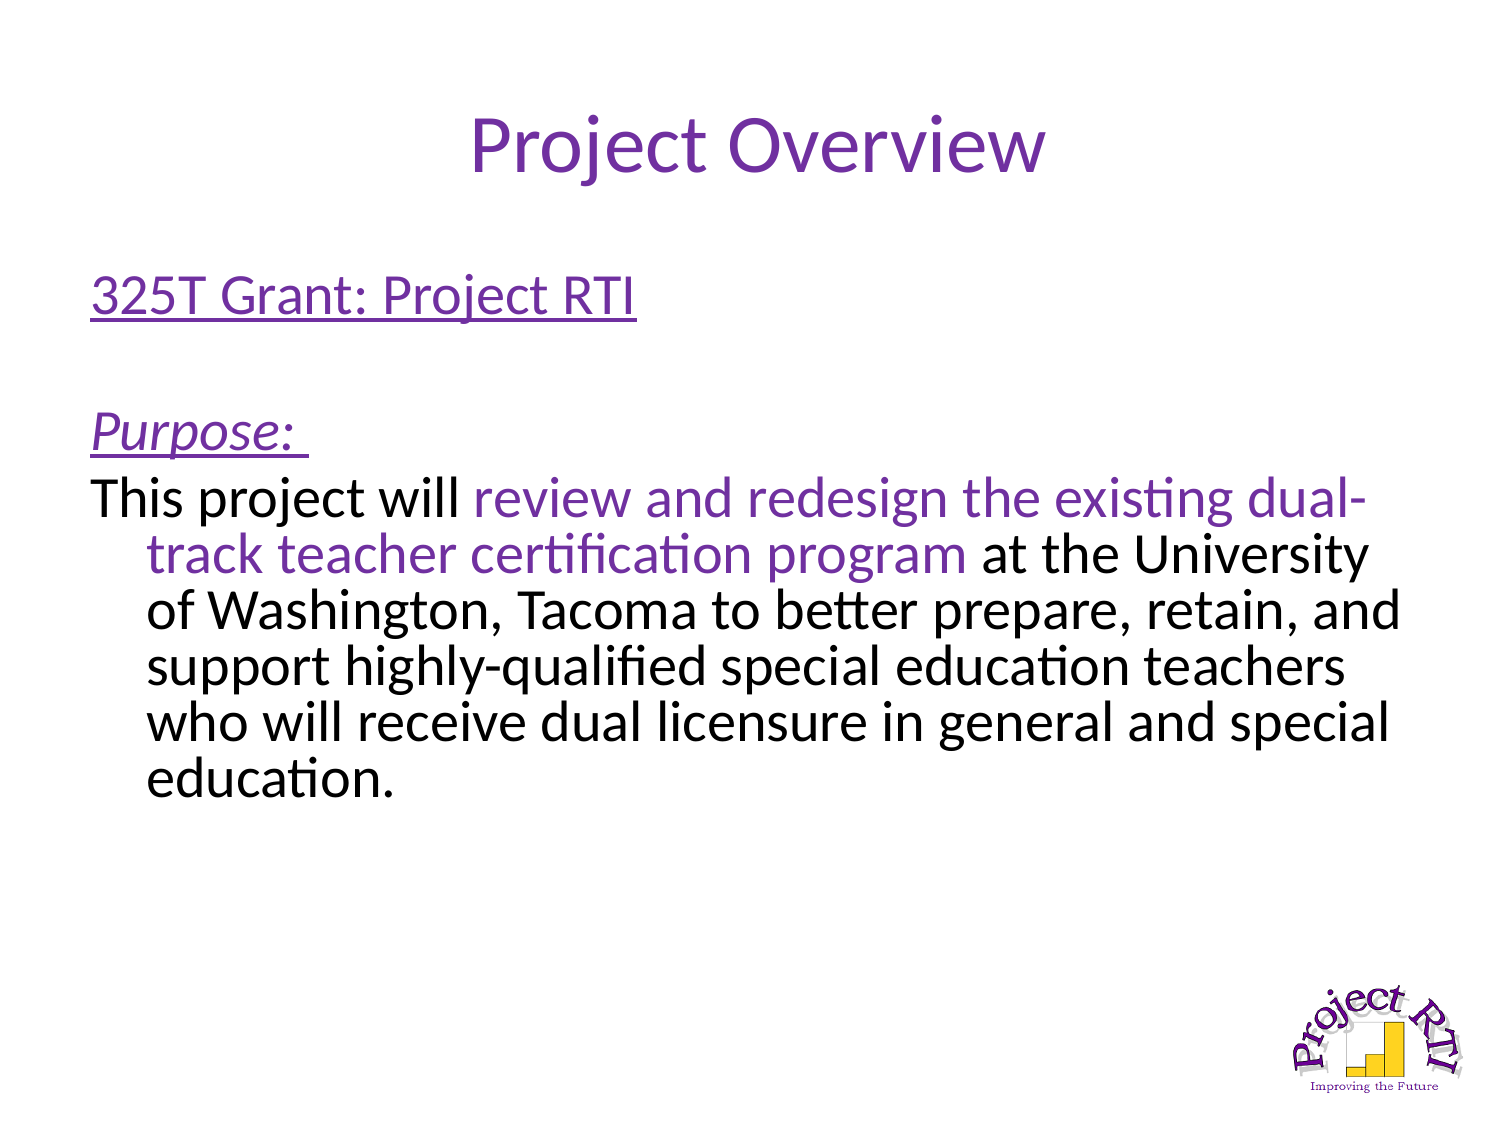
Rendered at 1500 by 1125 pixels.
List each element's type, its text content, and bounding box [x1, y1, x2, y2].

title Project Overview [75, 45, 1425, 233]
list 325T Grant: Project RTI Purpose: This project will review and redesign the existing dual-track teacher certification program at the University of Washington, Tacoma to better prepare, retain, and support highly-qualified special education teachers who will receive dual licensure in general and special education. [75, 262, 1425, 1005]
picture [1287, 978, 1469, 1099]
